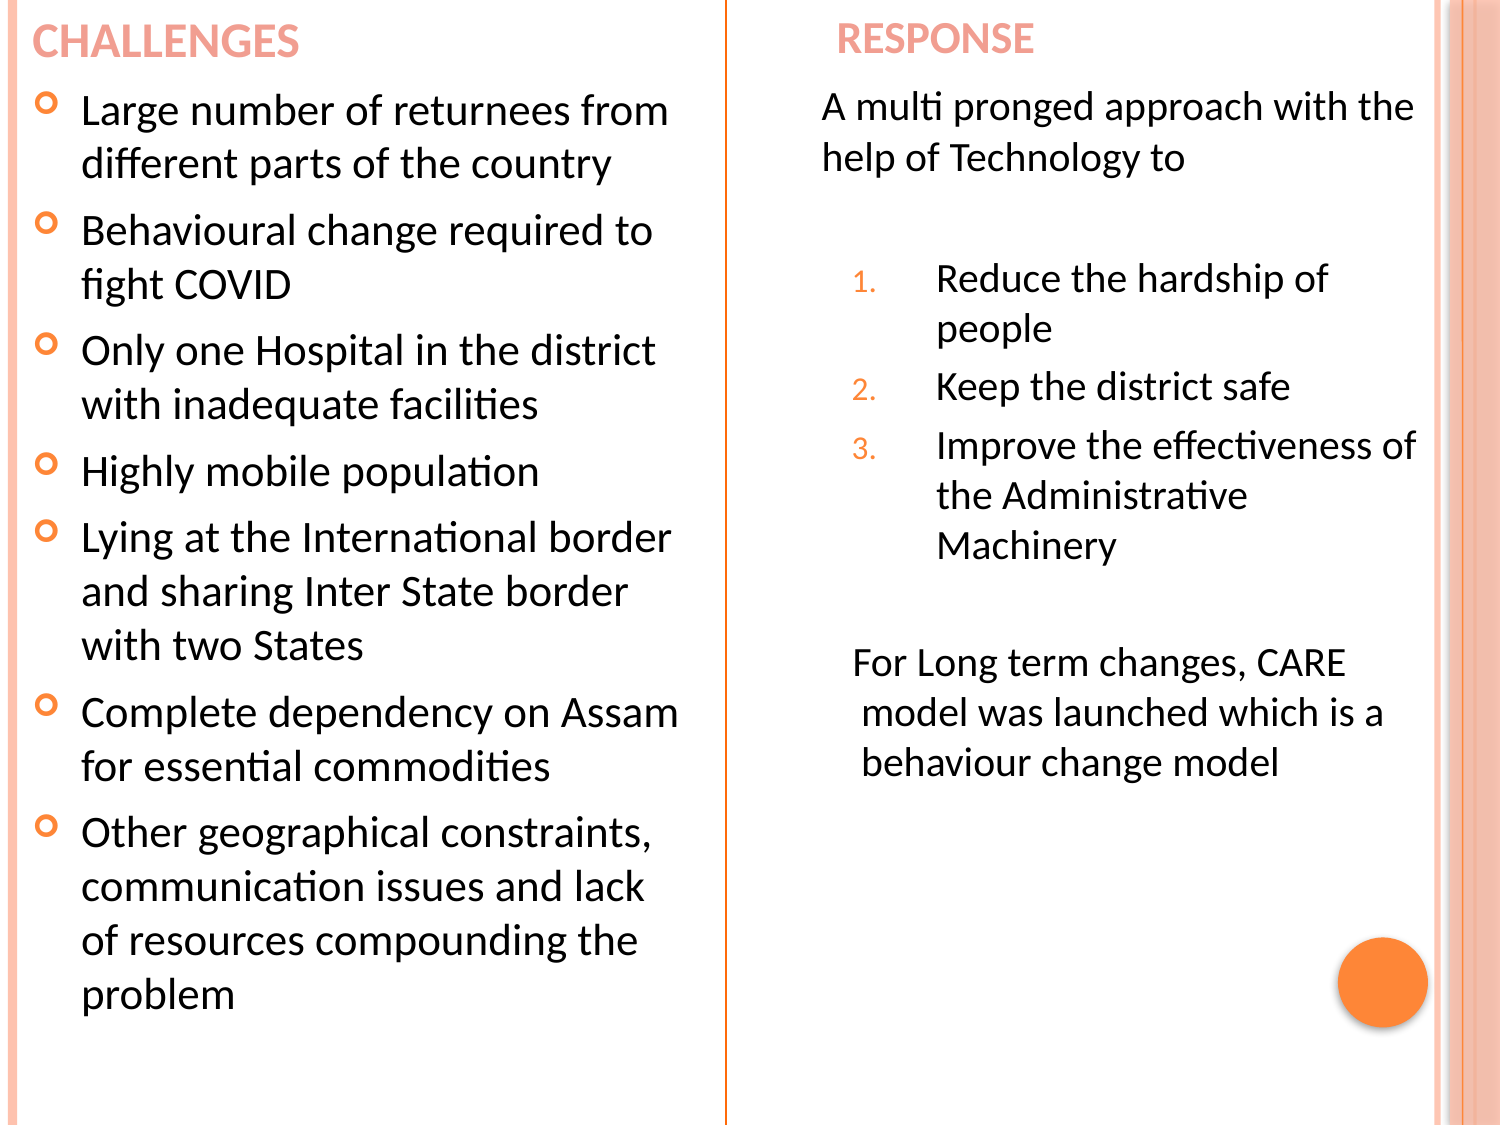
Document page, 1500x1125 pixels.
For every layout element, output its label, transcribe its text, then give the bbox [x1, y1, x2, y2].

list CHALLENGES Large number of returnees from different parts of the country Behavioural change required to fight COVID Only one Hospital in the district with inadequate facilities Highly mobile population Lying at the International border and sharing Inter State border with two States Complete dependency on Assam for essential commodities Other geographical constraints, communication issues and lack of resources compounding the problem [17, 0, 703, 1125]
text_box RESPONSE A multi pronged approach with the help of Technology to Reduce the hardship of people Keep the district safe Improve the effectiveness of the Administrative Machinery For Long term changes, CARE model was launched which is a behaviour change model [761, 0, 1436, 1125]
